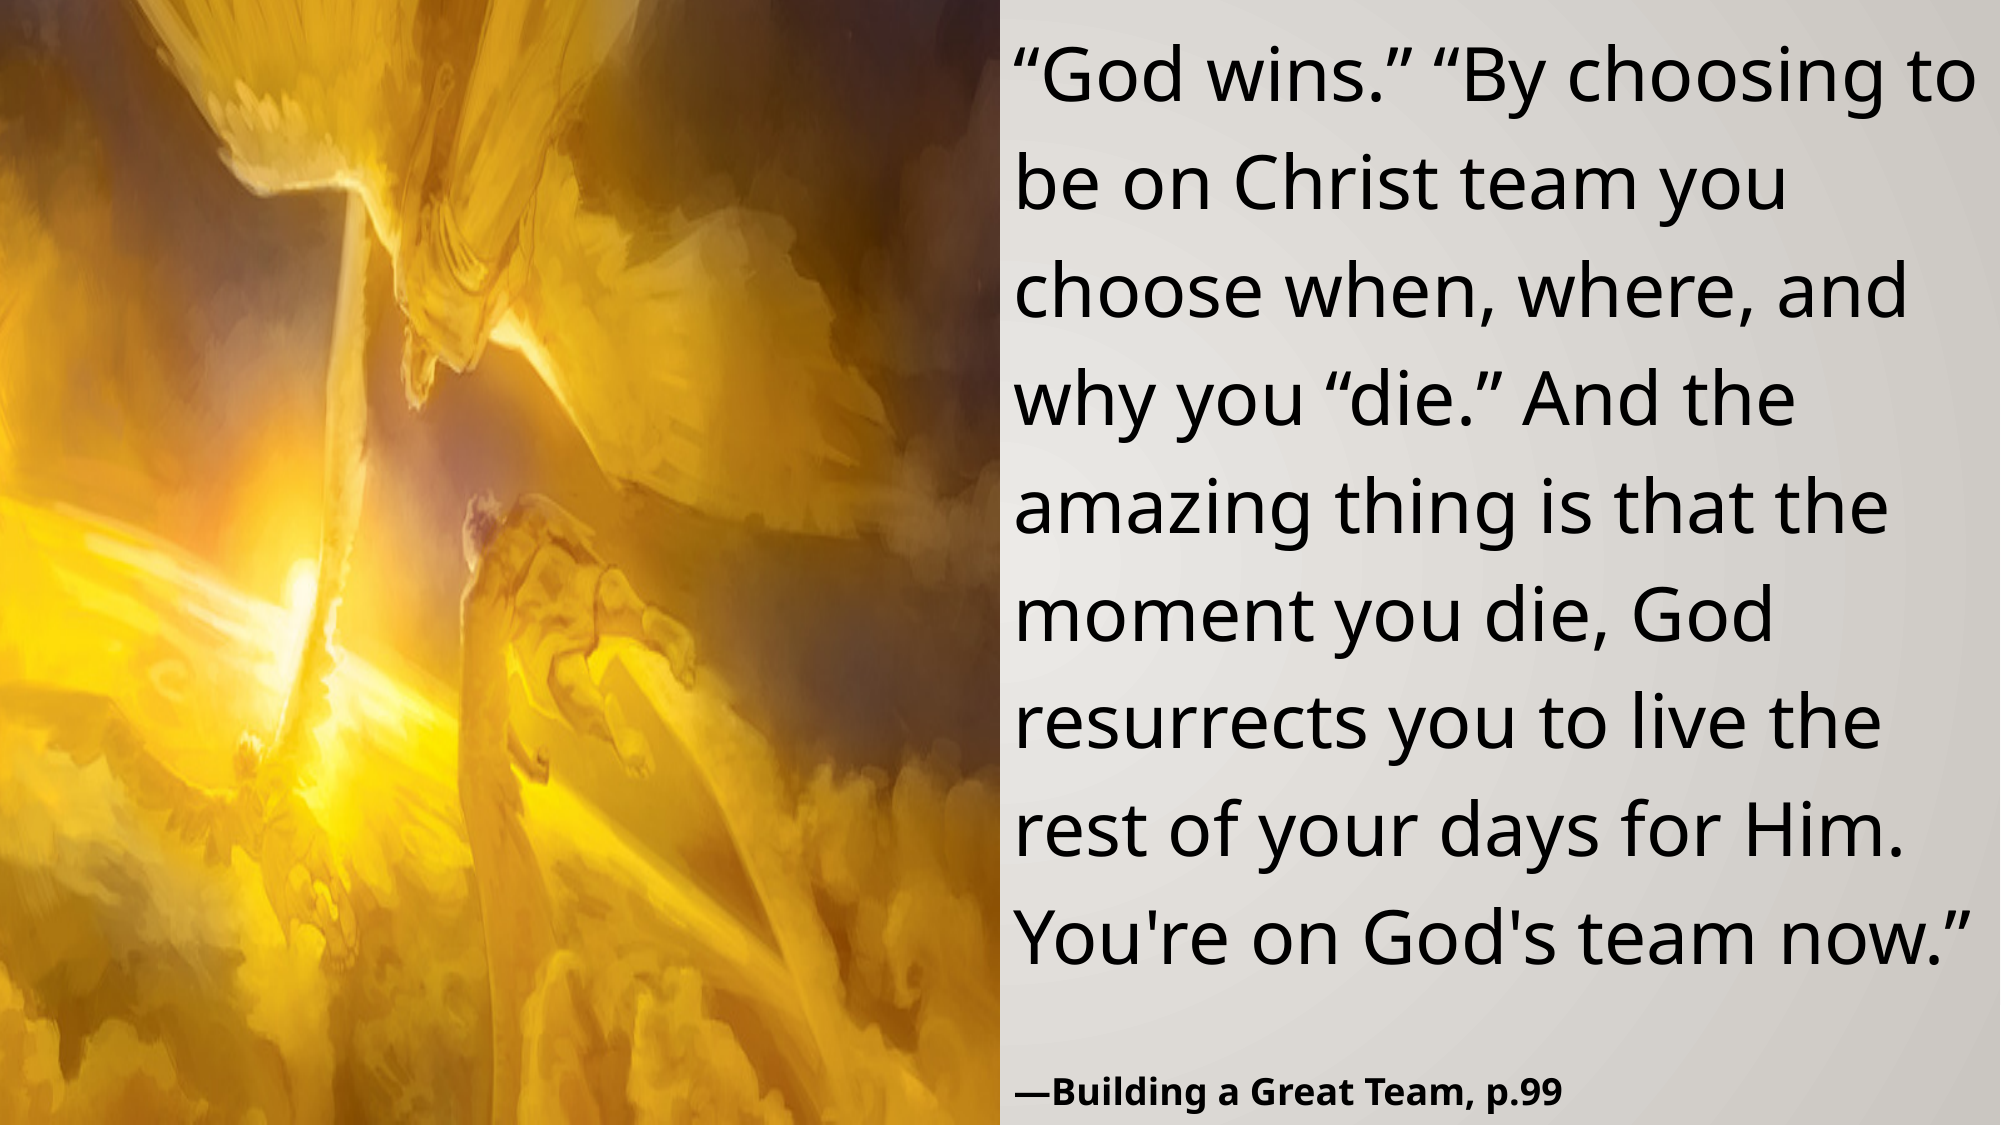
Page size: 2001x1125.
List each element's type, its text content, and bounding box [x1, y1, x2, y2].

text_box “God wins.” “By choosing to be on Christ team you choose when, where, and why you “die.” And the amazing thing is that the moment you die, God resurrects you to live the rest of your days for Him. You're on God's team now.” —Building a Great Team, p.99 [1001, 0, 2000, 1004]
picture [0, 0, 2000, 1125]
